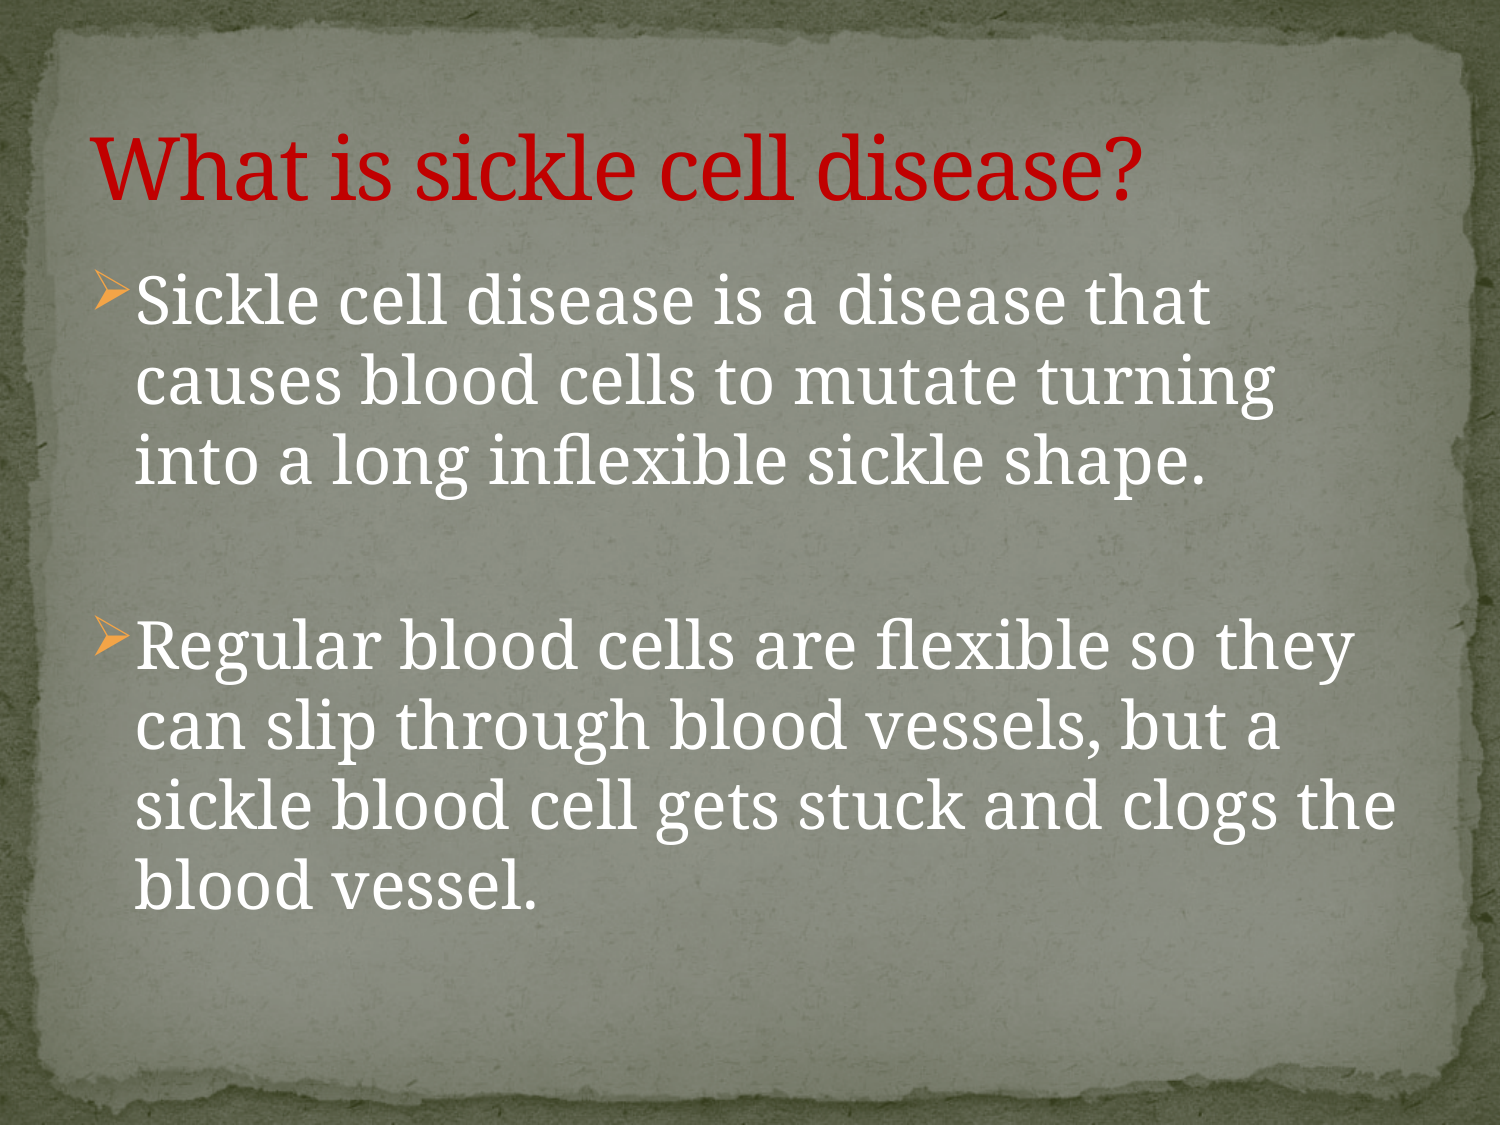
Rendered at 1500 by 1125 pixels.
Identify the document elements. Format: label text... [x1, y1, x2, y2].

title What is sickle cell disease? [74, 24, 1425, 225]
list Sickle cell disease is a disease that causes blood cells to mutate turning into a long inflexible sickle shape. Regular blood cells are flexible so they can slip through blood vessels, but a sickle blood cell gets stuck and clogs the blood vessel. [75, 249, 1425, 1000]
